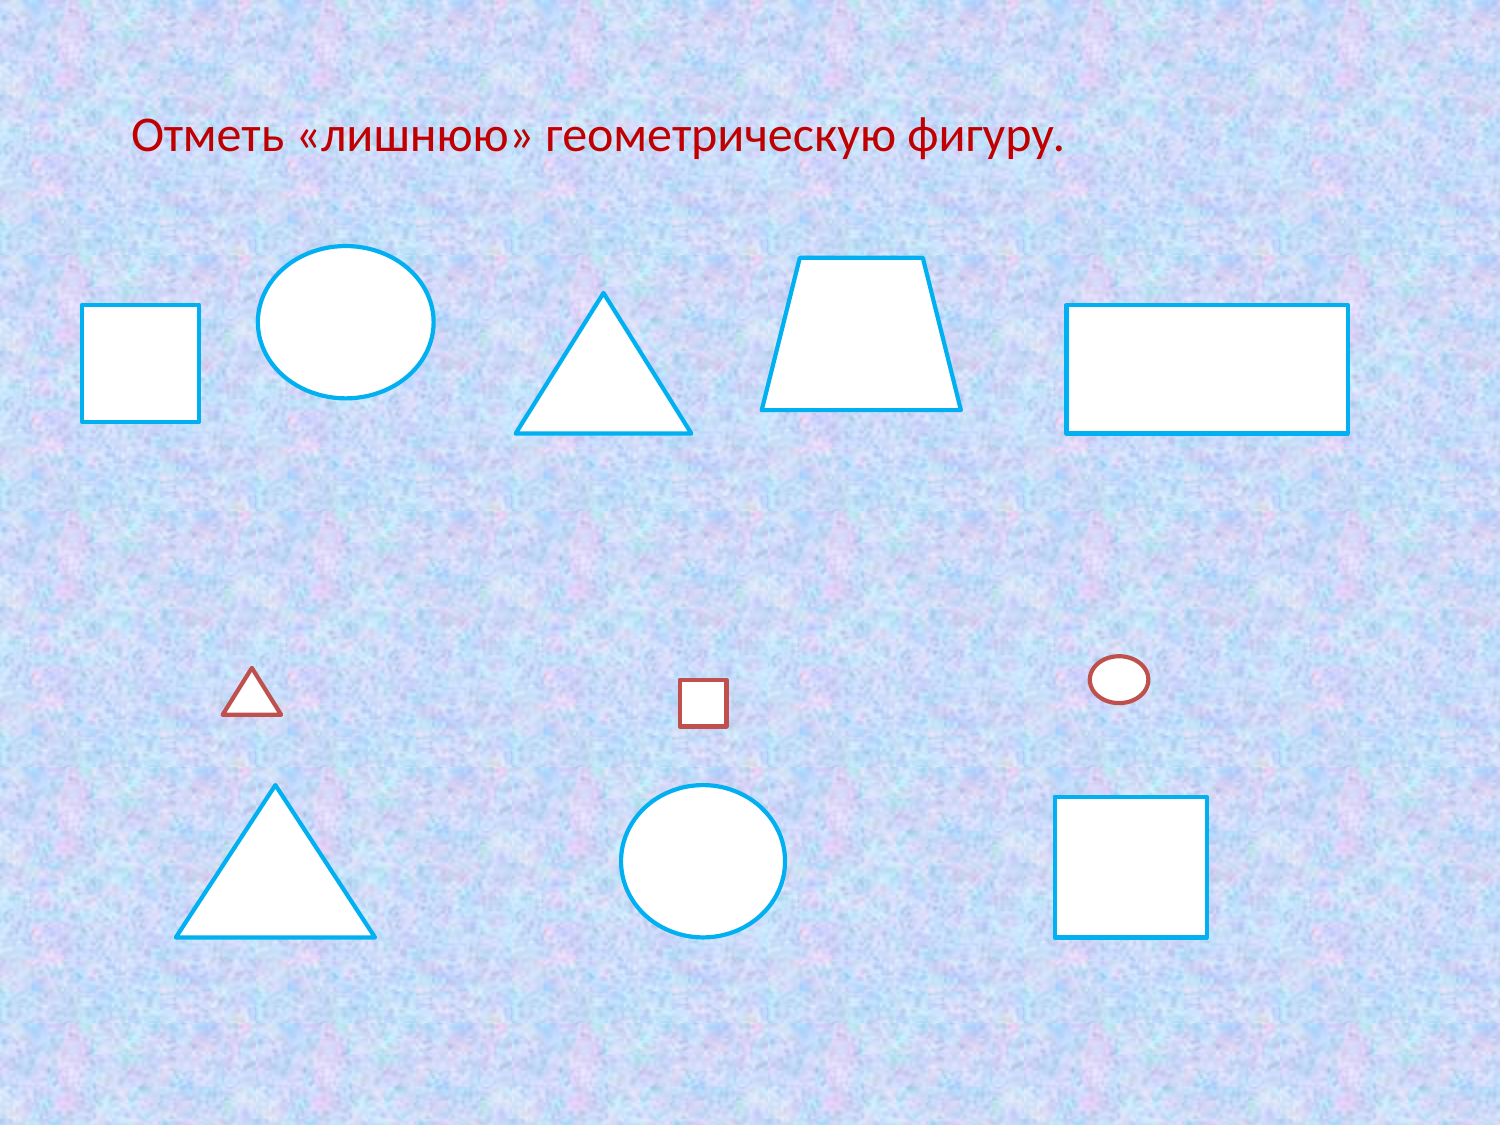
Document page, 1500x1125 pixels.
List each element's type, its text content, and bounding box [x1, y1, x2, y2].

text_box [173, 782, 377, 940]
text_box [1053, 795, 1209, 940]
text_box [1087, 654, 1151, 706]
text_box [80, 303, 201, 424]
text_box [759, 255, 963, 413]
text_box Отметь «лишнюю» геометрическую фигуру. [93, 93, 1348, 169]
text_box [678, 678, 729, 729]
text_box [618, 782, 788, 940]
picture [0, 0, 1500, 1125]
text_box [220, 665, 283, 717]
text_box [1064, 303, 1350, 436]
text_box [255, 243, 436, 401]
text_box [513, 290, 694, 436]
